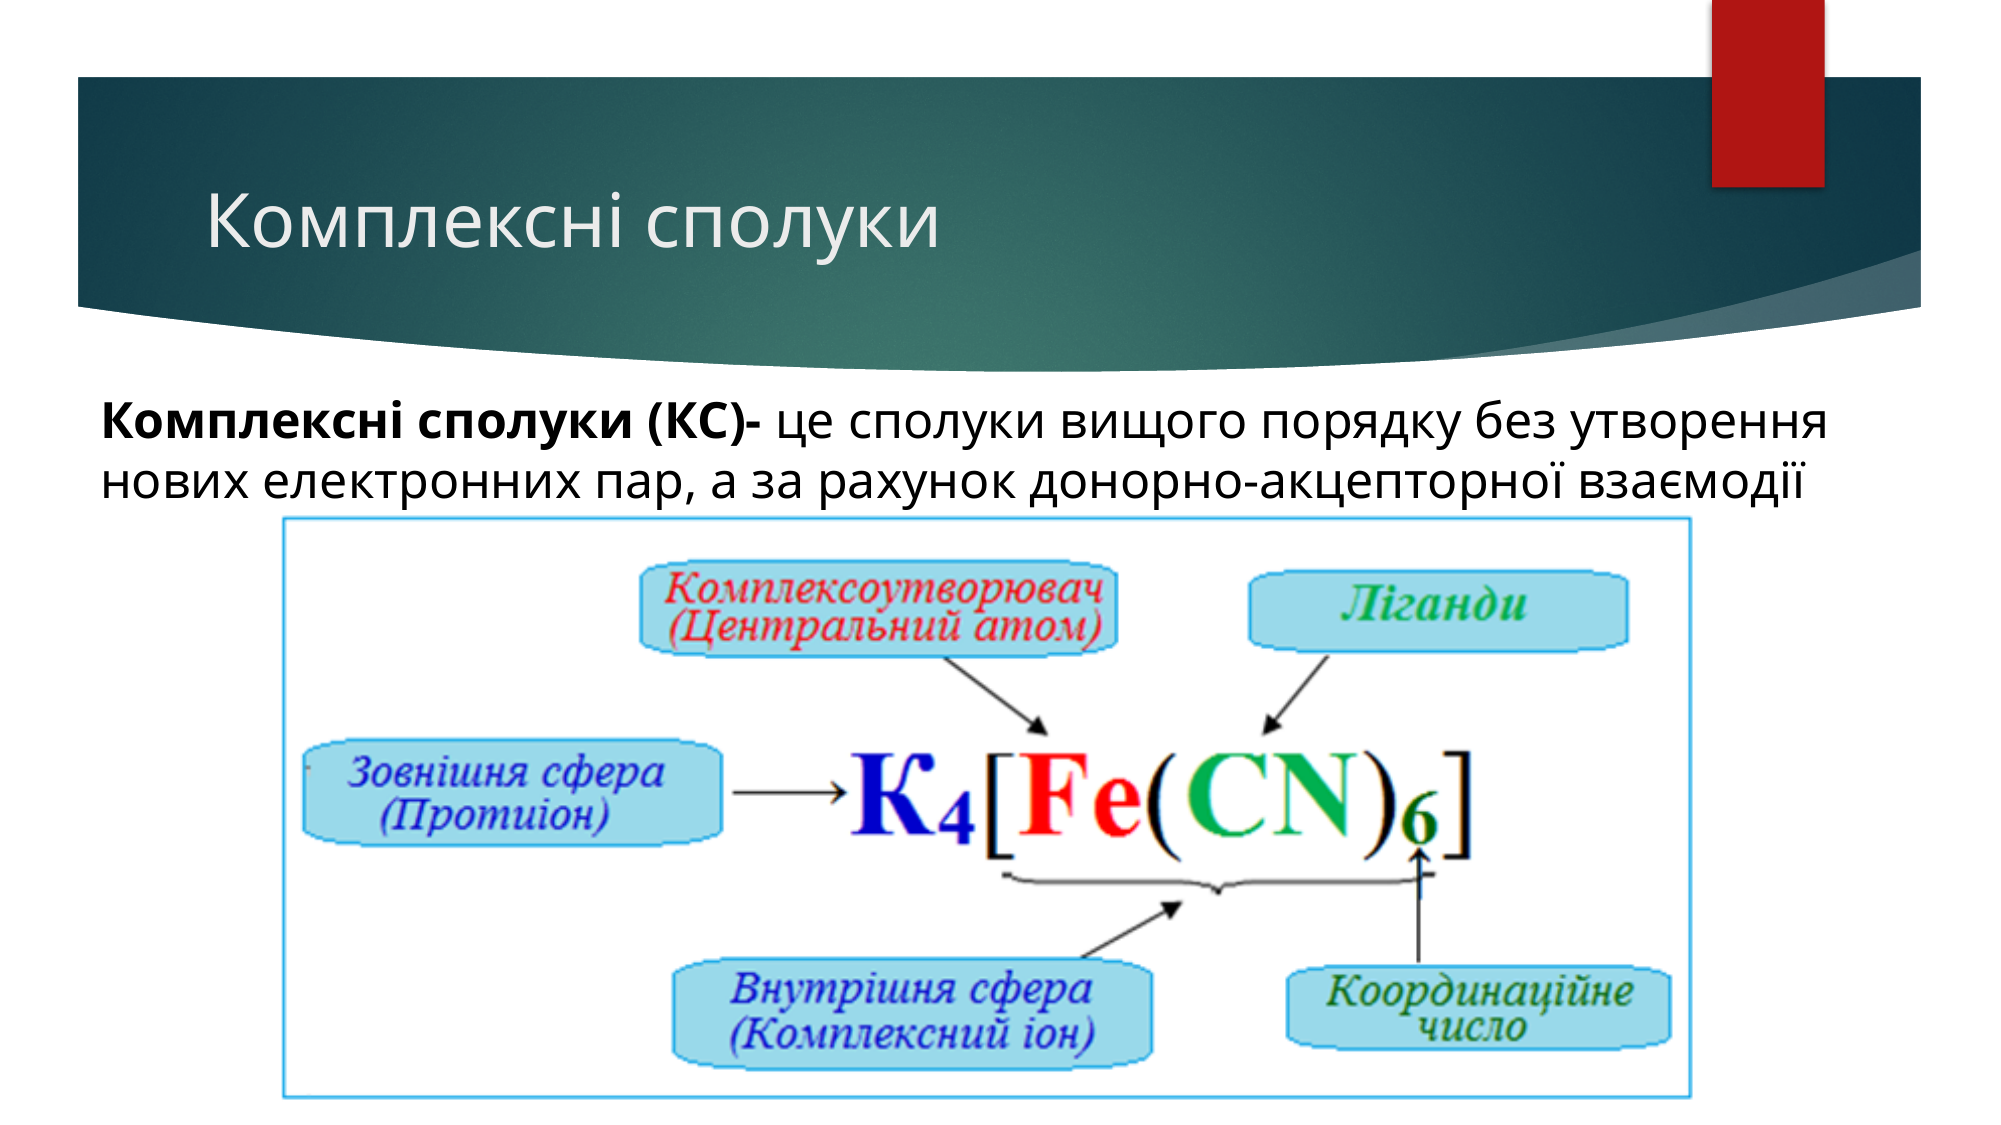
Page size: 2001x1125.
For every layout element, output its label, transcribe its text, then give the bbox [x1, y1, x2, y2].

picture [281, 514, 1697, 1103]
title Комплексні сполуки [189, 159, 1638, 276]
list Комплексні сполуки (КС)- це сполуки вищого порядку без утворення нових електронних пар, а за рахунок донорно-акцепторної взаємодії [84, 381, 1918, 943]
